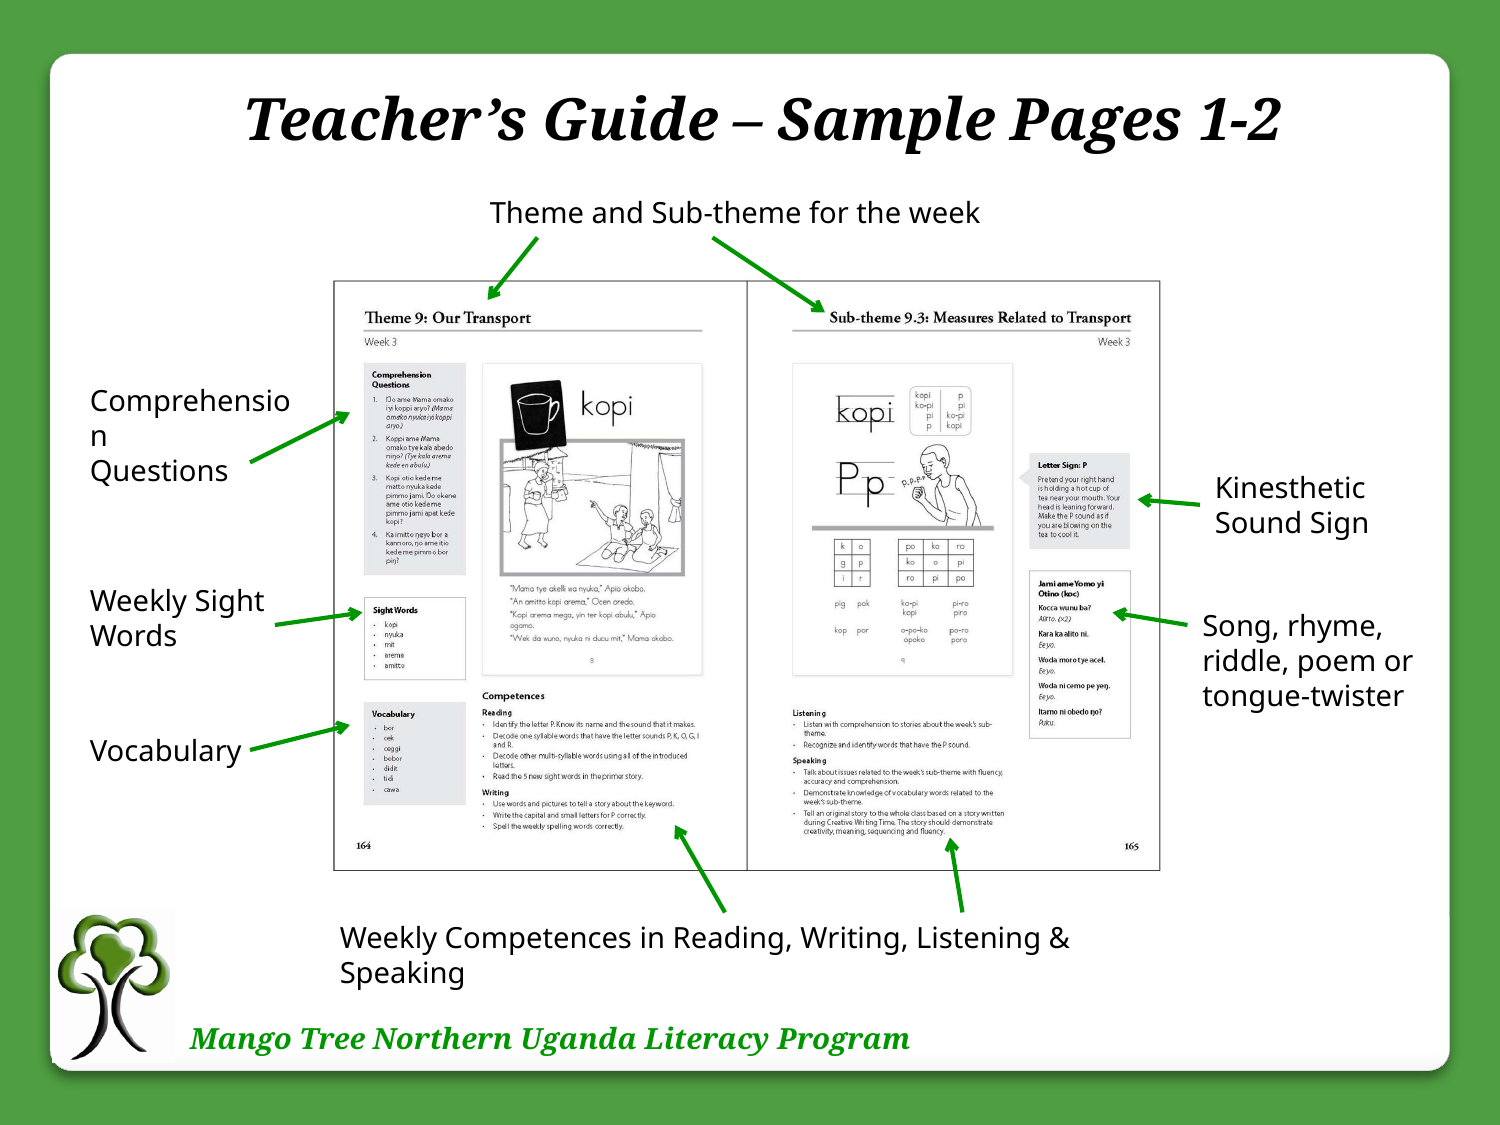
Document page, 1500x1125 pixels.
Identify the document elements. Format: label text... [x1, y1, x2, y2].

picture [52, 907, 176, 1063]
text_box Vocabulary [75, 724, 317, 775]
picture [324, 274, 1167, 876]
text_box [274, 612, 363, 626]
text_box Kinesthetic Sound Sign [1199, 462, 1425, 548]
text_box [674, 824, 726, 913]
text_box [487, 237, 538, 301]
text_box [1137, 499, 1201, 506]
text_box Weekly Sight Words [74, 574, 313, 660]
footer Mango Tree Northern Uganda Literacy Program [182, 1002, 1370, 1063]
text_box Comprehension Questions [74, 374, 313, 495]
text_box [712, 237, 826, 313]
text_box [949, 837, 963, 913]
text_box Song, rhyme, riddle, poem or tongue-twister [1187, 599, 1438, 720]
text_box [249, 412, 351, 463]
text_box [249, 724, 351, 751]
text_box Teacher’s Guide – Sample Pages 1-2 [99, 75, 1425, 160]
text_box Theme and Sub-theme for the week [474, 187, 1025, 238]
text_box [1112, 612, 1188, 626]
text_box Weekly Competences in Reading, Writing, Listening & Speaking [324, 912, 1175, 998]
